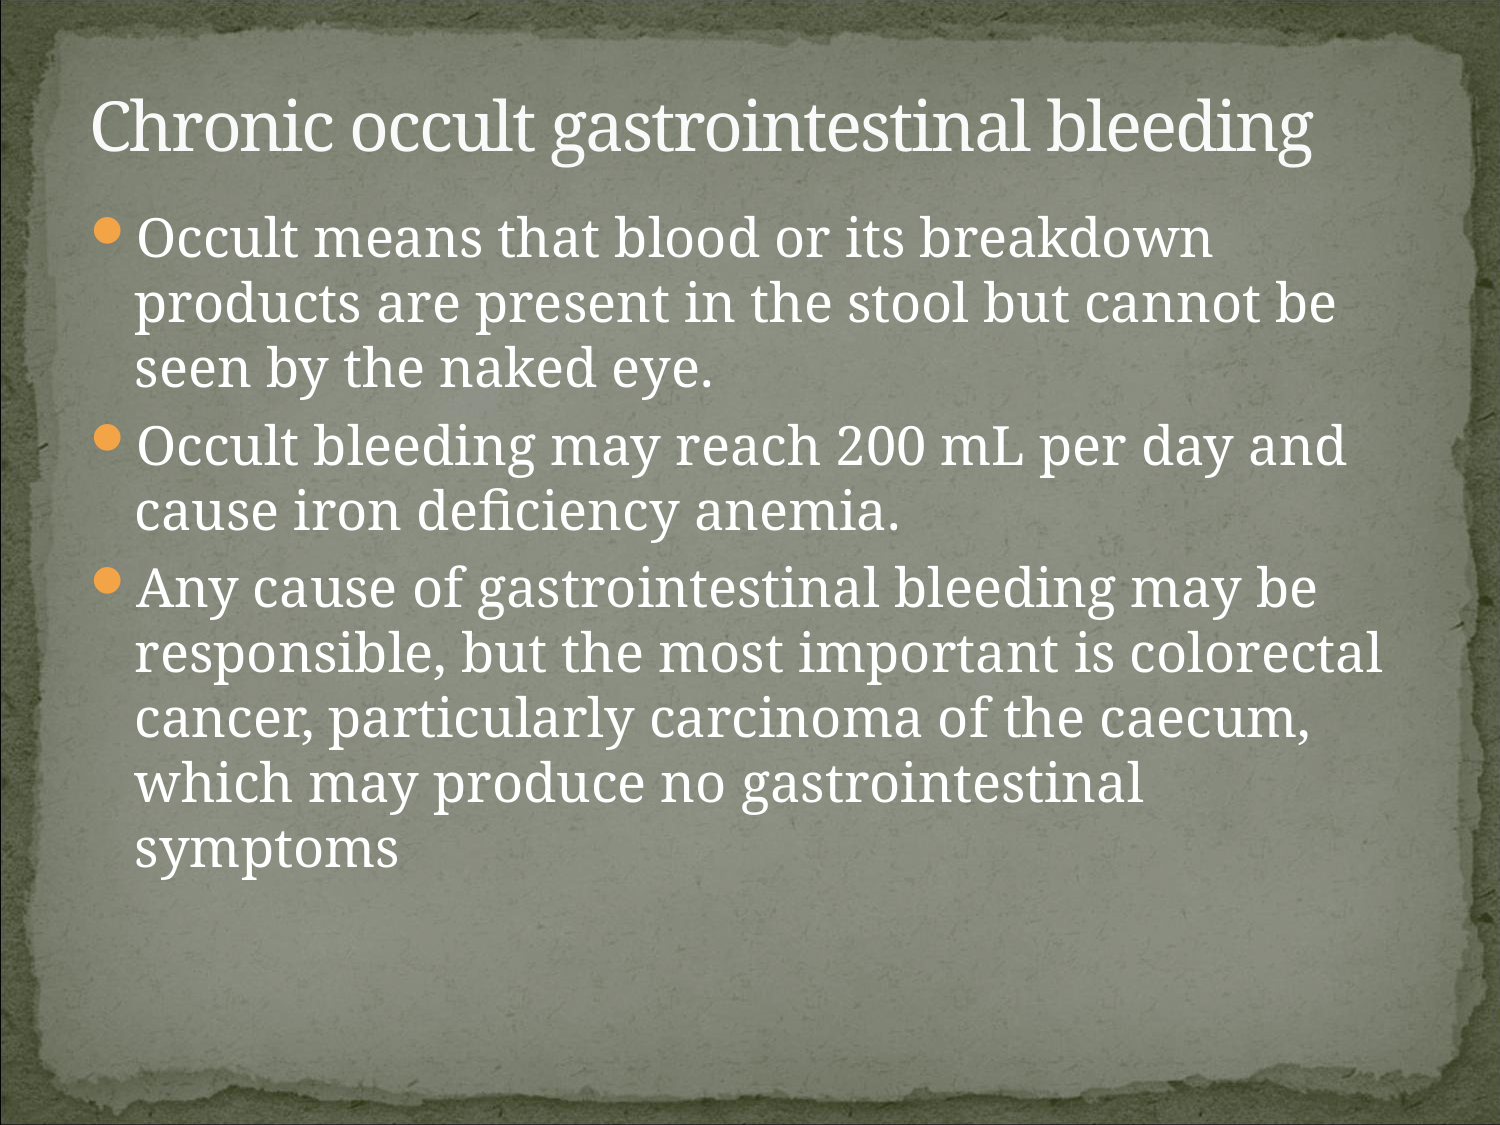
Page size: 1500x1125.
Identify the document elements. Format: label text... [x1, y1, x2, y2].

picture [0, 0, 1500, 1125]
list Occult means that blood or its breakdown products are present in the stool but cannot be seen by the naked eye. Occult bleeding may reach 200 mL per day and cause iron deficiency anemia. Any cause of gastrointestinal bleeding may be responsible, but the most important is colorectal cancer, particularly carcinoma of the caecum, which may produce no gastrointestinal symptoms [75, 196, 1425, 1000]
title Chronic occult gastrointestinal bleeding [74, 24, 1425, 173]
